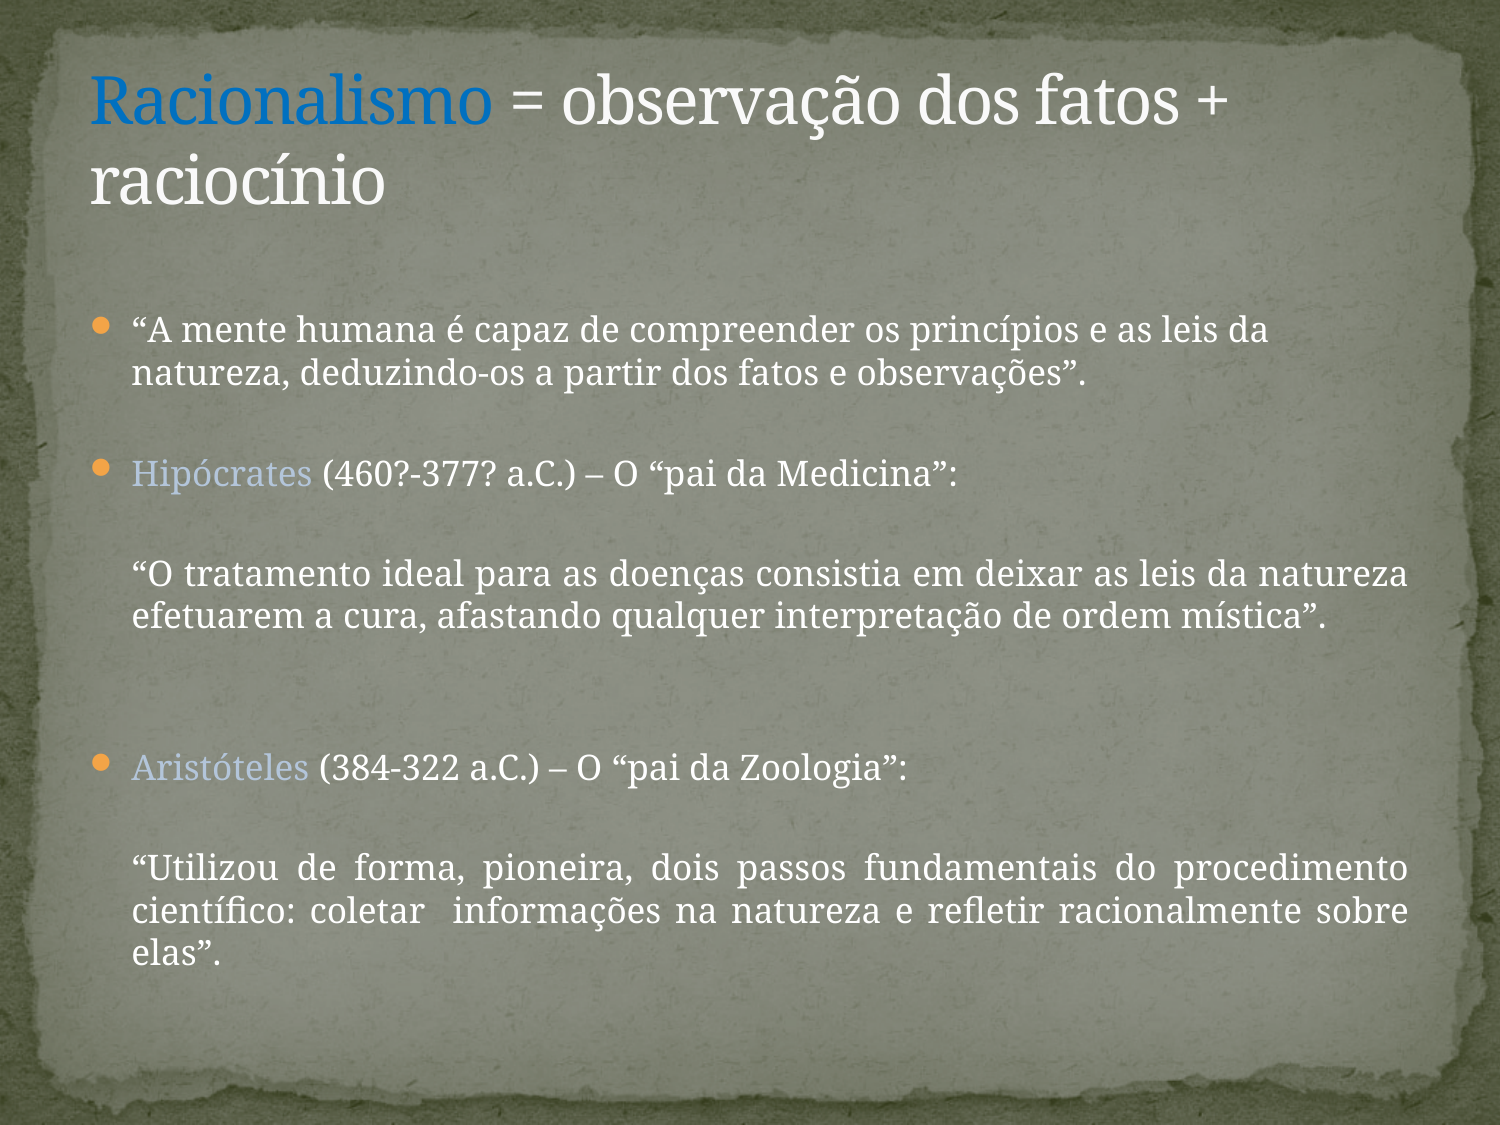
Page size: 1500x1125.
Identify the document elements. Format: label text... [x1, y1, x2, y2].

title Racionalismo = observação dos fatos + raciocínio [74, 24, 1425, 225]
list “A mente humana é capaz de compreender os princípios e as leis da natureza, deduzindo-os a partir dos fatos e observações”. Hipócrates (460?-377? a.C.) – O “pai da Medicina”: “O tratamento ideal para as doenças consistia em deixar as leis da natureza efetuarem a cura, afastando qualquer interpretação de ordem mística”. Aristóteles (384-322 a.C.) – O “pai da Zoologia”: “Utilizou de forma, pioneira, dois passos fundamentais do procedimento científico: coletar informações na natureza e refletir racionalmente sobre elas”. [75, 249, 1425, 1000]
